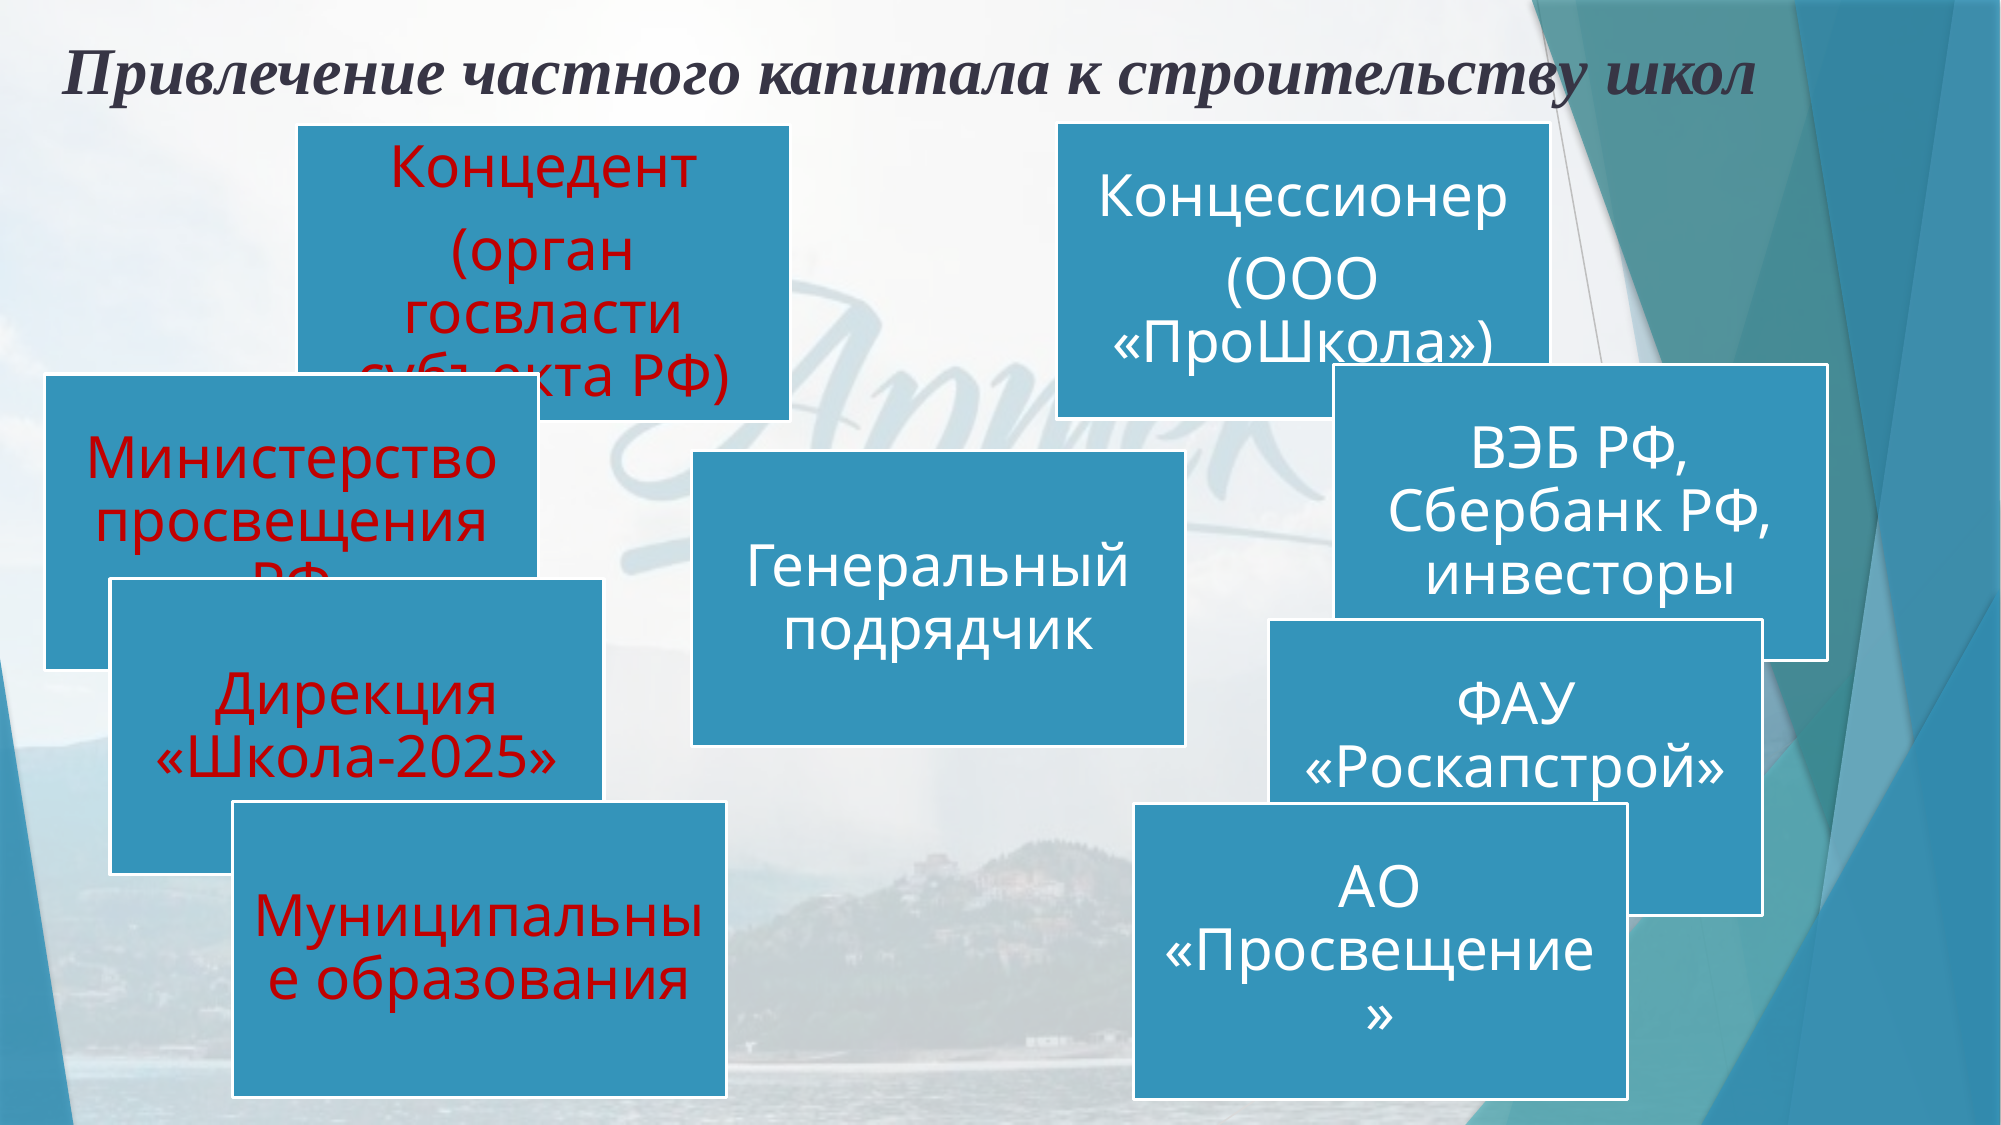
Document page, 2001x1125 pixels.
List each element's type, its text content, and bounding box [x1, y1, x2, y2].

text_box Привлечение частного капитала к строительству школ [48, 20, 1775, 110]
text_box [32, 110, 1828, 1101]
